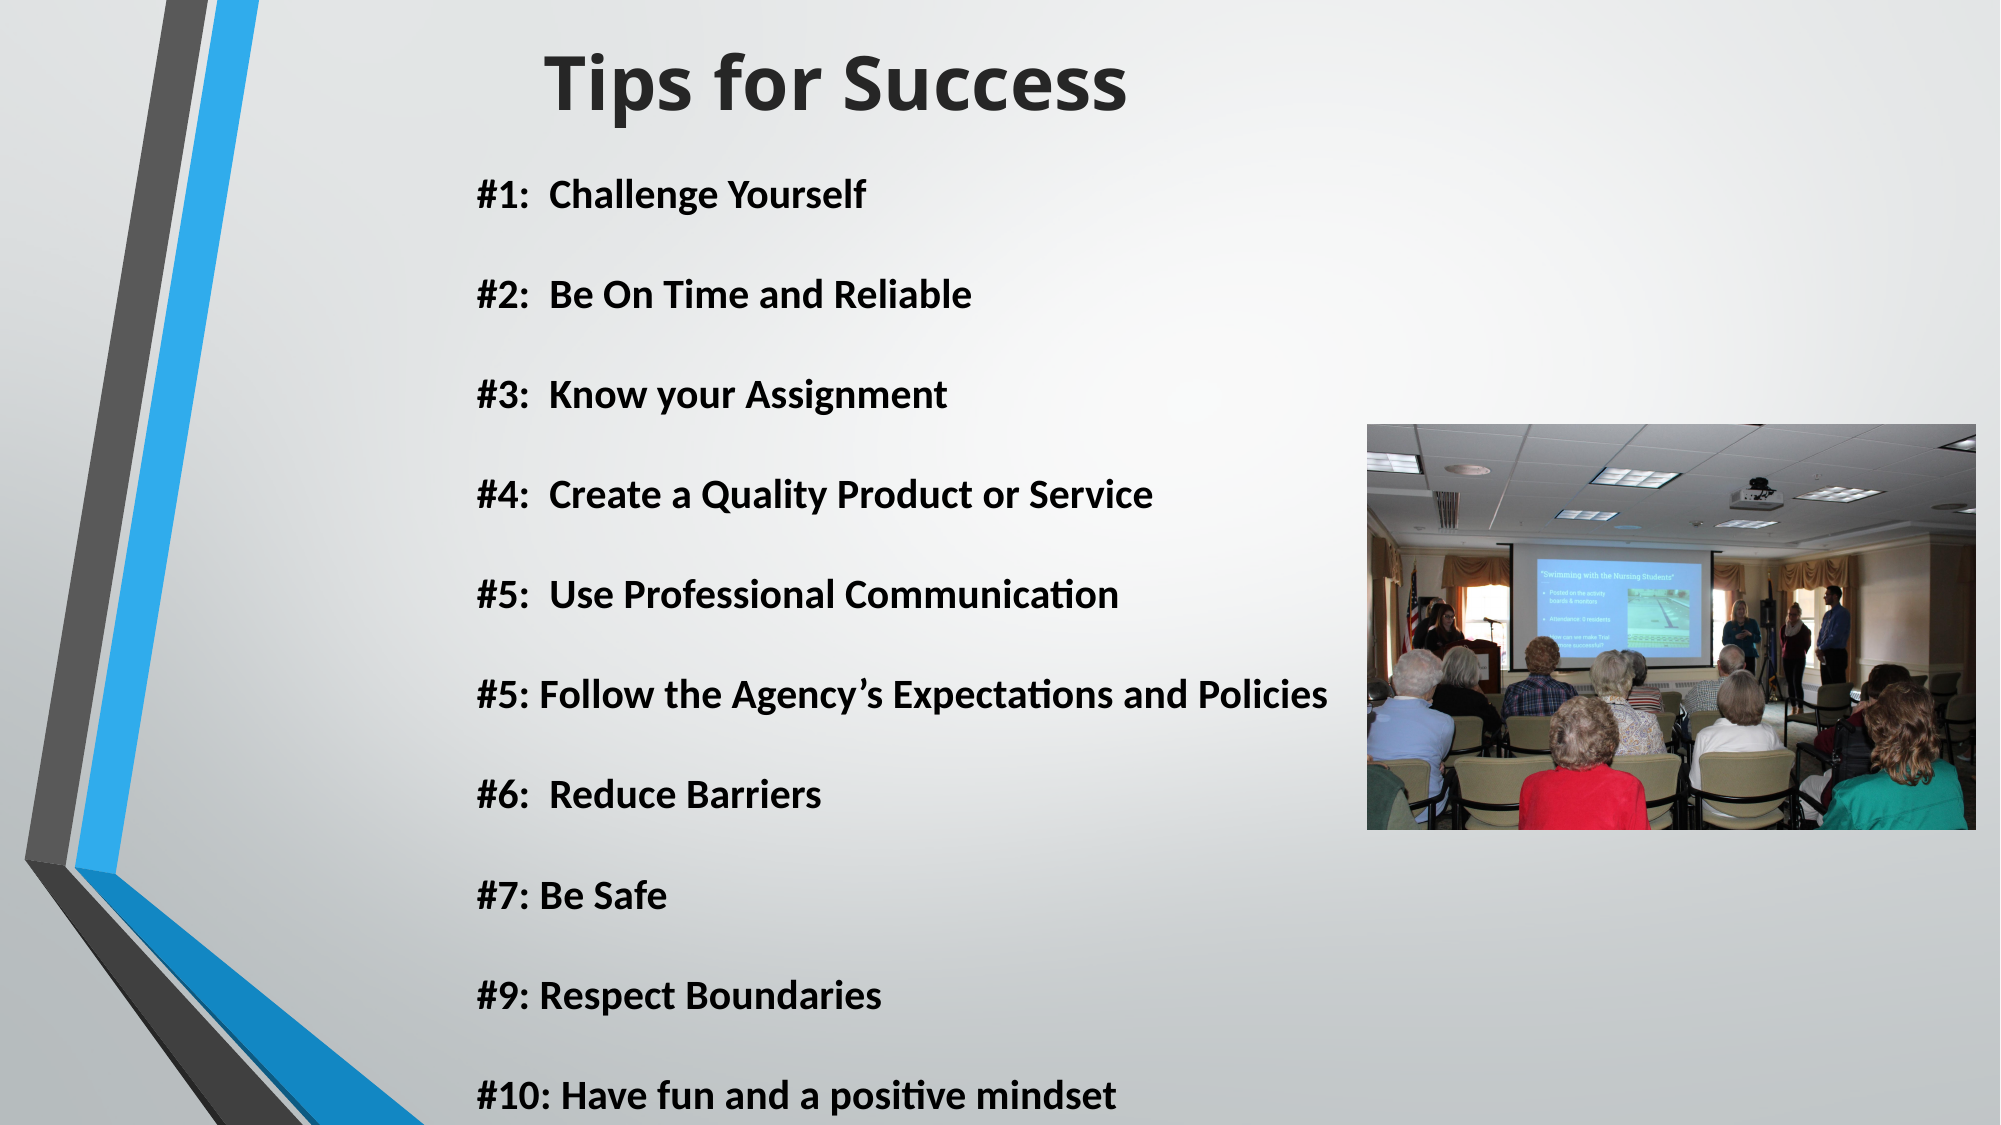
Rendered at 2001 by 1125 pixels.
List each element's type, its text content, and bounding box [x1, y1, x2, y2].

title Tips for Success [528, 28, 1990, 239]
picture [1366, 424, 1976, 831]
text_box #1: Challenge Yourself #2: Be On Time and Reliable #3: Know your Assignment #4: Create a Quality Product or Service #5: Use Professional Communication #5: Follow the Agency’s Expectations and Policies #6: Reduce Barriers #7: Be Safe #9: Respect Boundaries #10: Have fun and a positive mindset [461, 159, 1943, 1125]
